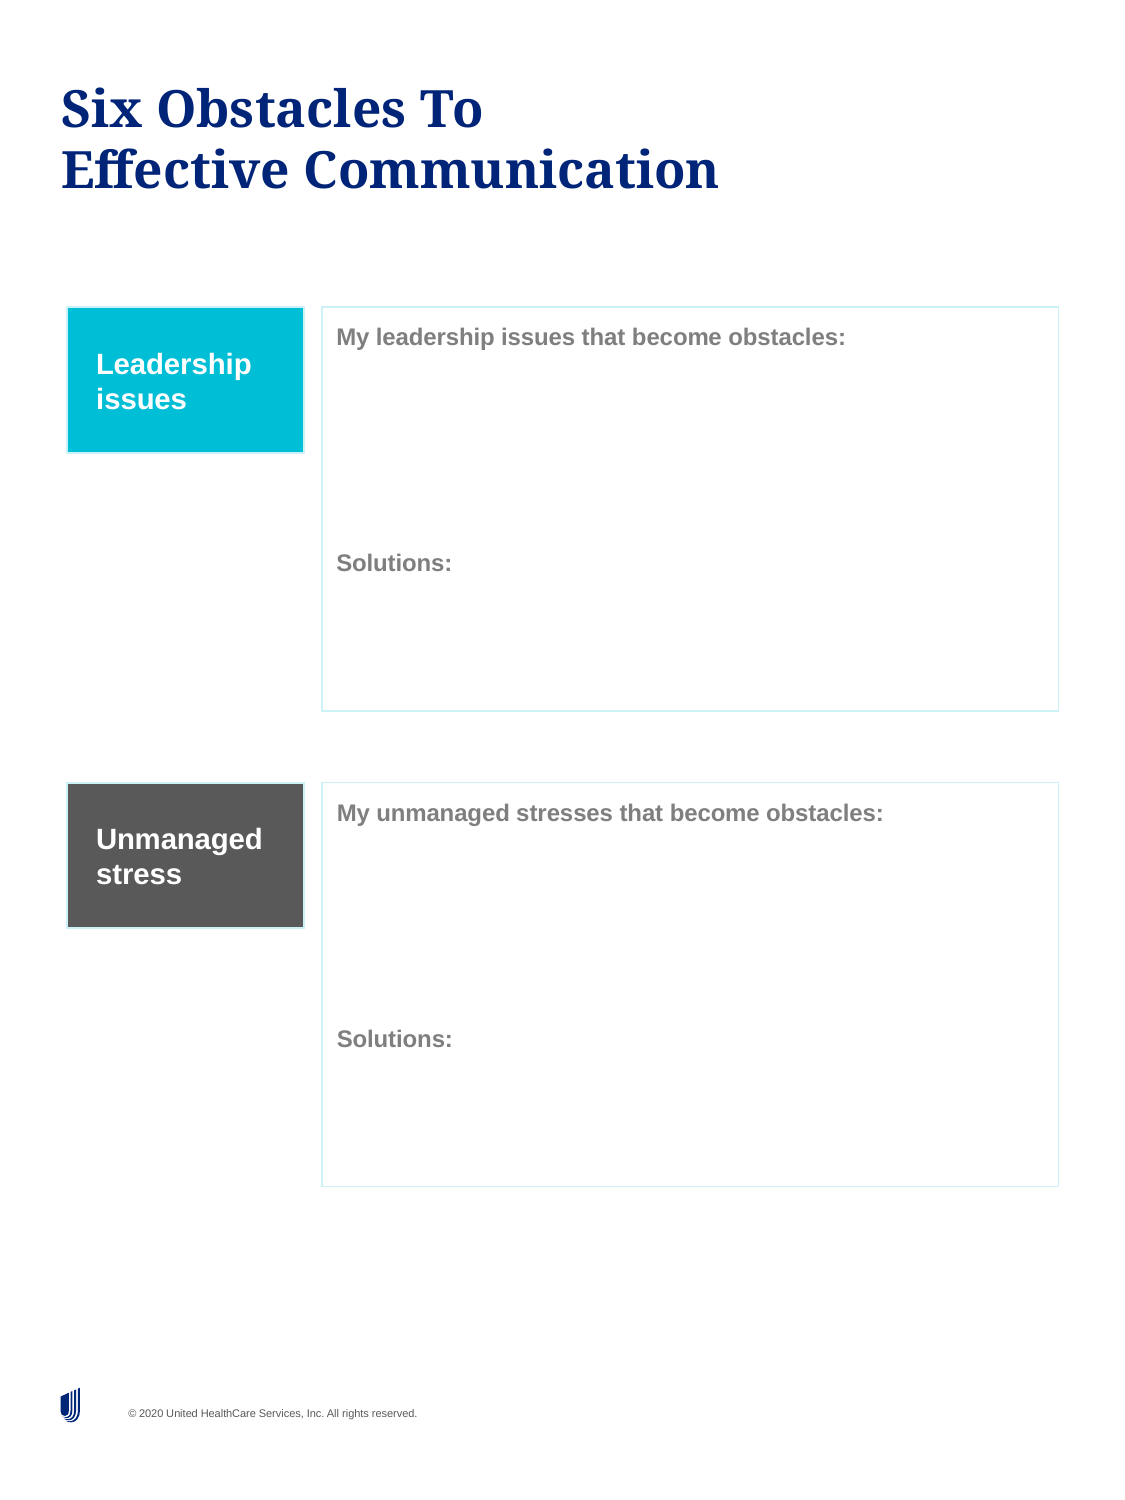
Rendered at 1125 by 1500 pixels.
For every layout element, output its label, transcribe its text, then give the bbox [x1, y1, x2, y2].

text_box My leadership issues that become obstacles: Solutions: [321, 307, 1059, 712]
text_box Leadership issues [66, 307, 304, 453]
title Six Obstacles To Effective Communication [46, 68, 1065, 203]
text_box My unmanaged stresses that become obstacles: Solutions: [322, 782, 1059, 1187]
text_box Unmanaged stress [66, 782, 304, 929]
